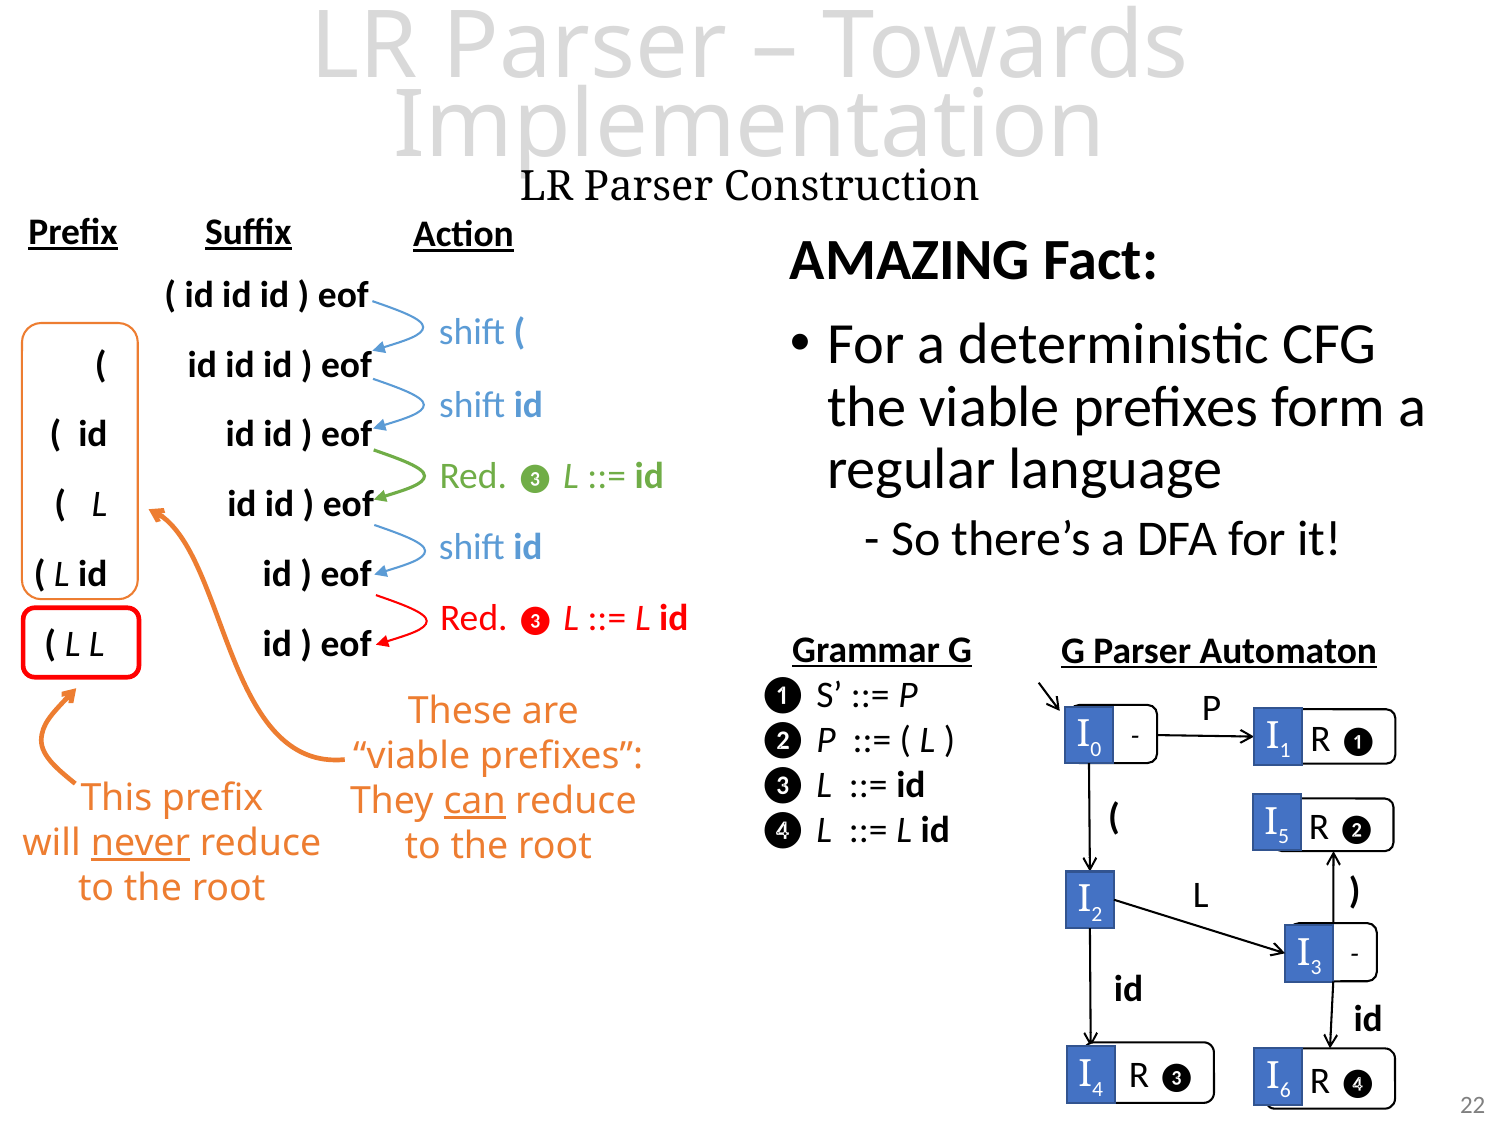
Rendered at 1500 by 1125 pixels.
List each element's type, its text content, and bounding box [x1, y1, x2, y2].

text_box id id ) eof [186, 471, 389, 532]
text_box [375, 594, 428, 648]
text_box Action [398, 201, 529, 262]
text_box Grammar G ❶ S’ ::= P ❷ P ::= ( L ) ❸ L ::= id ❹ L ::= L id [743, 617, 1022, 858]
text_box [148, 508, 345, 762]
text_box LR Parser – Towards Implementation LR Parser Construction [0, 0, 1500, 222]
text_box Red. ❸ L ::= L id [425, 585, 712, 645]
text_box ( L id [18, 541, 123, 602]
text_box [374, 514, 559, 575]
text_box [20, 321, 139, 601]
text_box Prefix [13, 199, 133, 260]
text_box These are “viable prefixes”: They can reduce to the root [335, 678, 662, 873]
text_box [373, 372, 560, 434]
text_box ( id id id ) eof [149, 262, 384, 323]
text_box AMAZING Fact: For a deterministic CFG the viable prefixes form a regular language - So there’s a DFA for it! [774, 221, 1462, 607]
text_box [40, 688, 77, 785]
text_box This prefix will never reduce to the root [7, 765, 337, 916]
text_box id id ) eof [210, 401, 388, 462]
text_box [373, 443, 681, 505]
text_box id ) eof [248, 611, 387, 671]
text_box [22, 606, 140, 679]
slide_number 22 [1162, 1081, 1500, 1124]
text_box id ) eof [248, 541, 387, 602]
text_box id id id ) eof [172, 332, 388, 392]
text_box Suffix [190, 199, 307, 260]
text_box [1038, 618, 1400, 1109]
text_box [372, 299, 542, 361]
